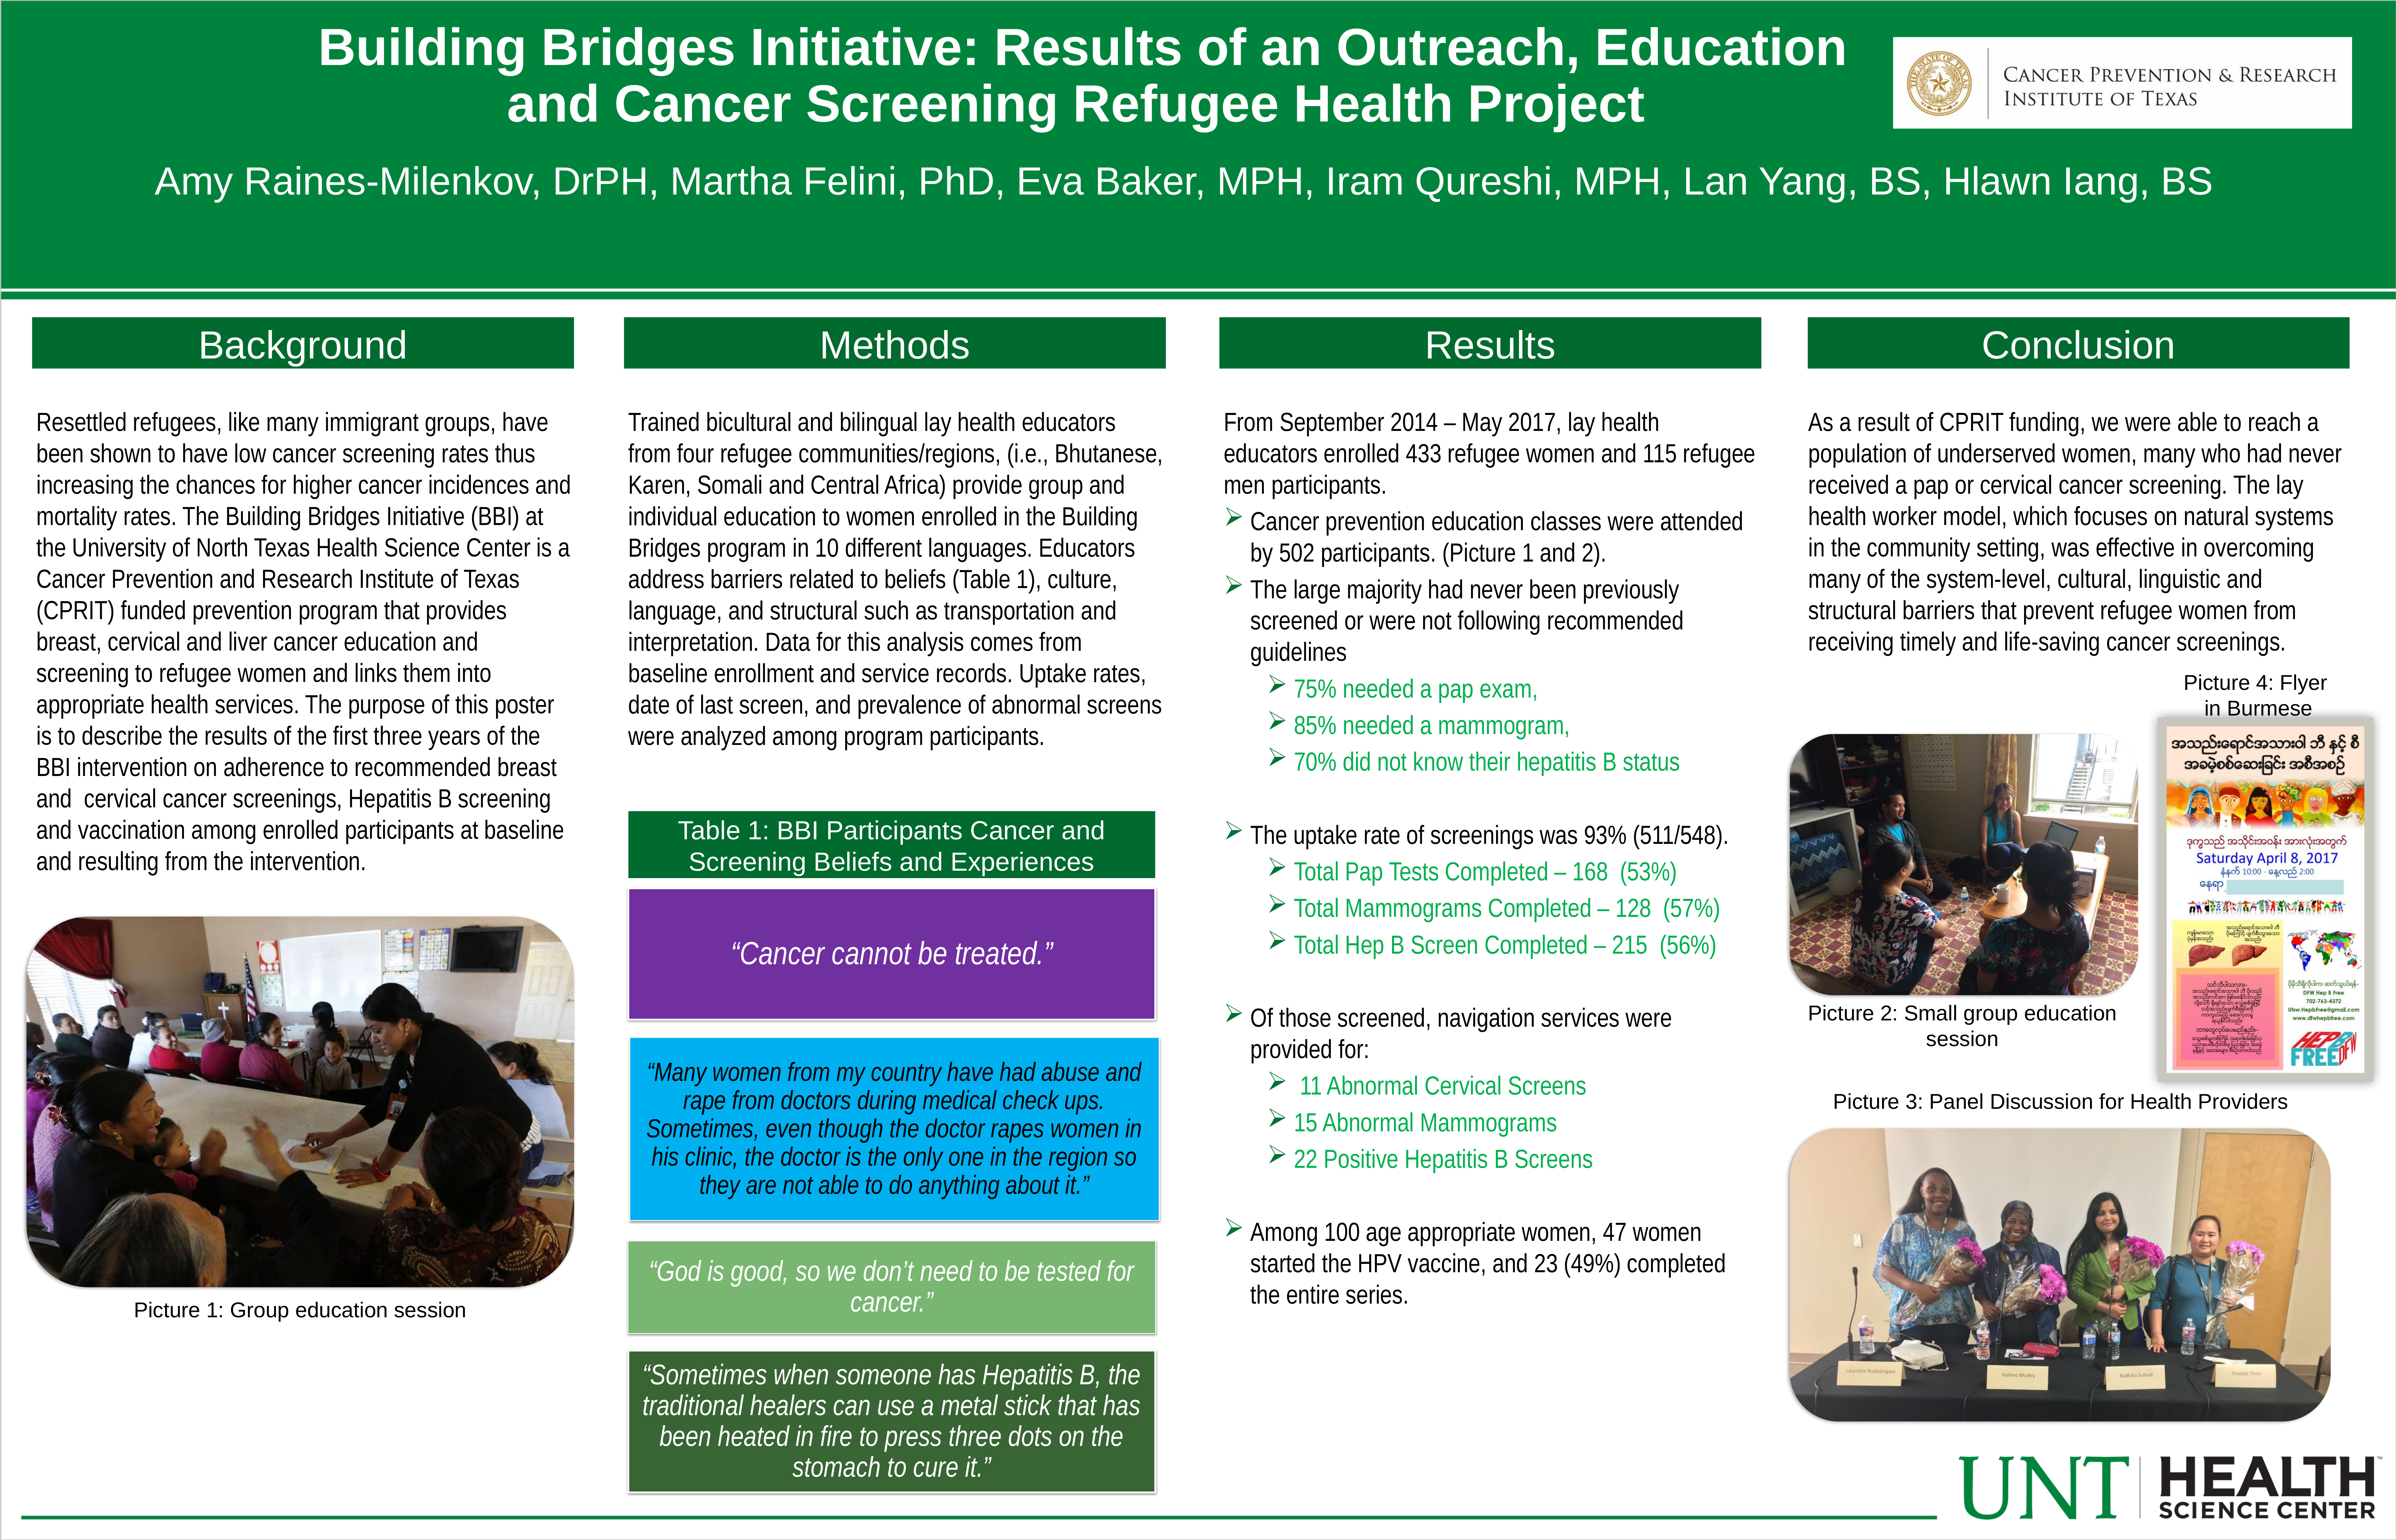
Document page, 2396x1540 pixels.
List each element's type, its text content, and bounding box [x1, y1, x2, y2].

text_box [1893, 37, 2352, 129]
text_box Picture 1: Group education session [50, 1294, 550, 1324]
text_box Conclusion [1808, 317, 2350, 369]
list From September 2014 – May 2017, lay health educators enrolled 433 refugee women and 115 refugee men participants. Cancer prevention education classes were attended by 502 participants. (Picture 1 and 2). The large majority had never been previously screened or were not following recommended guidelines 75% needed a pap exam, 85% needed a mammogram, 70% did not know their hepatitis B status The uptake rate of screenings was 93% (511/548). Total Pap Tests Completed – 168 (53%) Total Mammograms Completed – 128 (57%) Total Hep B Screen Completed – 215 (56%) Of those screened, navigation services were provided for: 11 Abnormal Cervical Screens 15 Abnormal Mammograms 22 Positive Hepatitis B Screens Among 100 age appropriate women, 47 women started the HPV vaccine, and 23 (49%) completed the entire series. [1219, 403, 1761, 1365]
text_box Picture 2: Small group education session [1782, 997, 2142, 1053]
text_box Amy Raines-Milenkov, DrPH, Martha Felini, PhD, Eva Baker, MPH, Iram Qureshi, MPH, Lan Yang, BS, Hlawn Iang, BS [32, 153, 2338, 205]
picture [1790, 1128, 2331, 1422]
list Resettled refugees, like many immigrant groups, have been shown to have low cancer screening rates thus increasing the chances for higher cancer incidences and mortality rates. The Building Bridges Initiative (BBI) at the University of North Texas Health Science Center is a Cancer Prevention and Research Institute of Texas (CPRIT) funded prevention program that provides breast, cervical and liver cancer education and screening to refugee women and links them into appropriate health services. The purpose of this poster is to describe the results of the first three years of the BBI intervention on adherence to recommended breast and cervical cancer screenings, Hepatitis B screening and vaccination among enrolled participants at baseline and resulting from the intervention. [32, 403, 578, 795]
text_box Table 1: BBI Participants Cancer and Screening Beliefs and Experiences [628, 811, 1155, 878]
title Building Bridges Initiative: Results of an Outreach, Education and Cancer Screening Refugee Health Project [274, 18, 1893, 150]
picture [26, 916, 574, 1287]
picture [1790, 734, 2138, 995]
list As a result of CPRIT funding, we were able to reach a population of underserved women, many who had never received a pap or cervical cancer screening. The lay health worker model, which focuses on natural systems in the community setting, was effective in overcoming many of the system-level, cultural, linguistic and structural barriers that prevent refugee women from receiving timely and life-saving cancer screenings. [1804, 403, 2350, 706]
list Trained bicultural and bilingual lay health educators from four refugee communities/regions, (i.e., Bhutanese, Karen, Somali and Central Africa) provide group and individual education to women enrolled in the Building Bridges program in 10 different languages. Educators address barriers related to beliefs (Table 1), culture, language, and structural such as transportation and interpretation. Data for this analysis comes from baseline enrollment and service records. Uptake rates, date of last screen, and prevalence of abnormal screens were analyzed among program participants. [624, 403, 1169, 795]
text_box Methods [624, 317, 1166, 369]
picture [2166, 726, 2364, 1073]
text_box Background [32, 317, 574, 369]
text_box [630, 1038, 1159, 1220]
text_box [628, 888, 1155, 1020]
text_box Picture 4: Flyer in Burmese [2141, 666, 2376, 722]
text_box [628, 1241, 1155, 1333]
text_box Picture 3: Panel Discussion for Health Providers [1790, 1085, 2332, 1116]
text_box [628, 1350, 1155, 1493]
text_box Results [1219, 317, 1761, 369]
